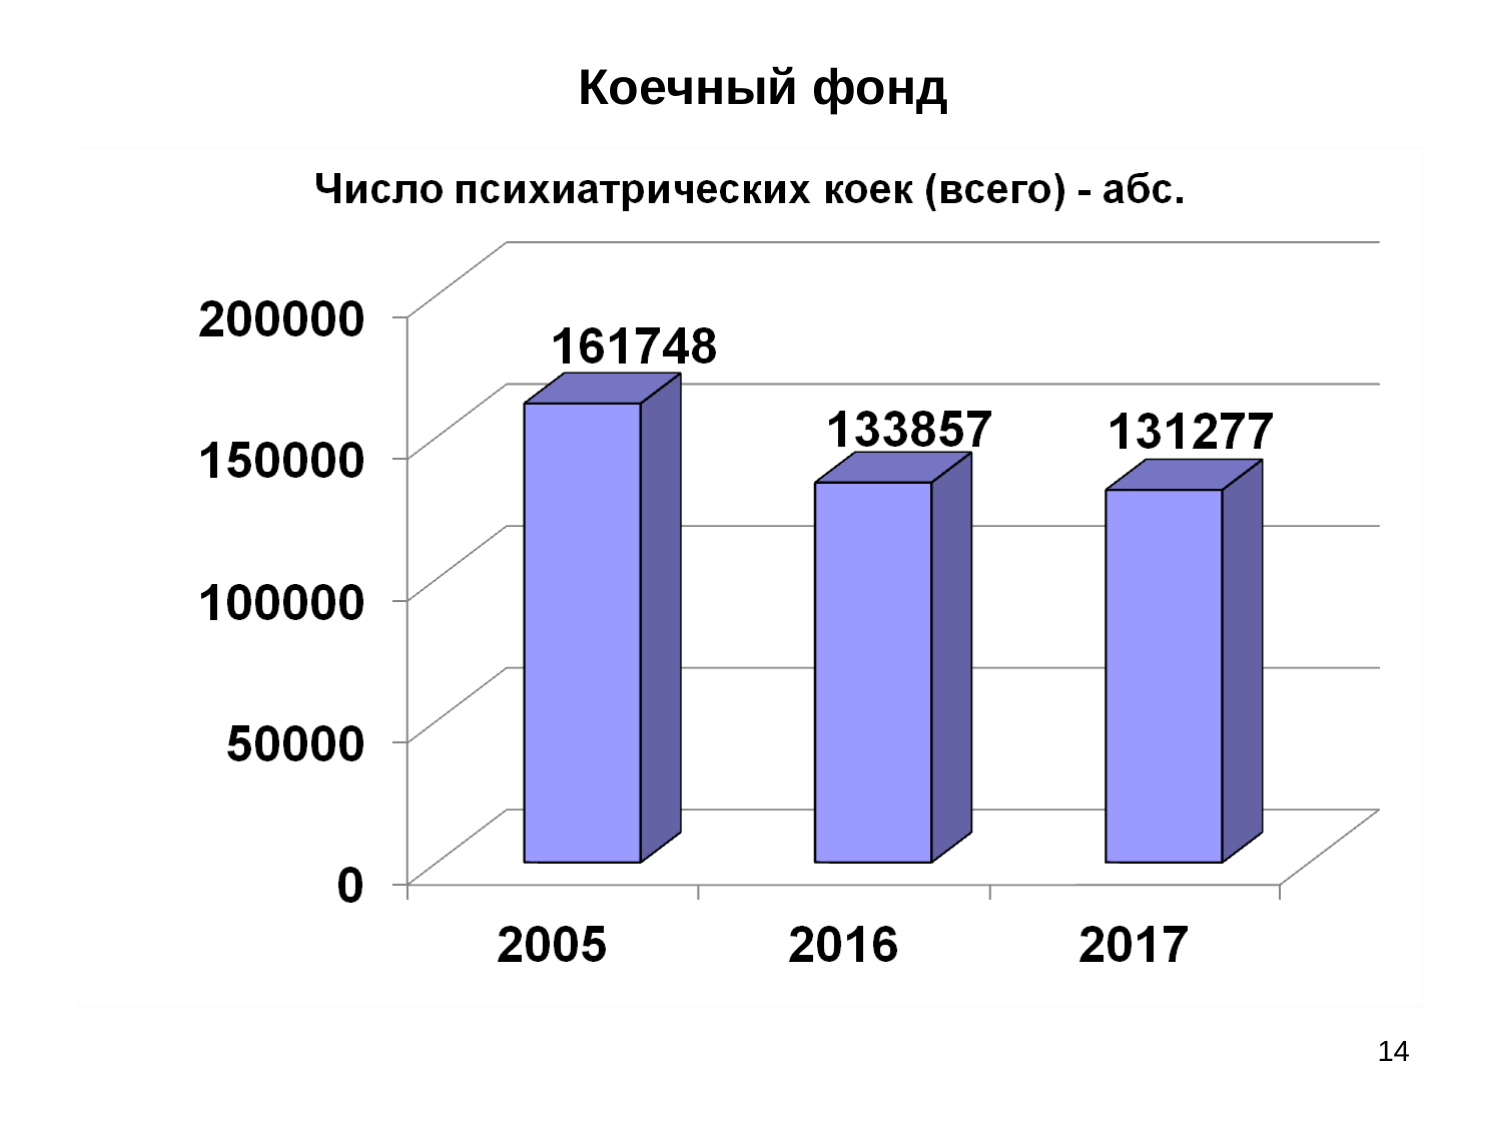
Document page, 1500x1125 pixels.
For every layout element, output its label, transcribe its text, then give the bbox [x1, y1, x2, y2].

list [69, 140, 1431, 1015]
title Коечный фонд [88, 42, 1439, 127]
slide_number 14 [1074, 1024, 1425, 1103]
